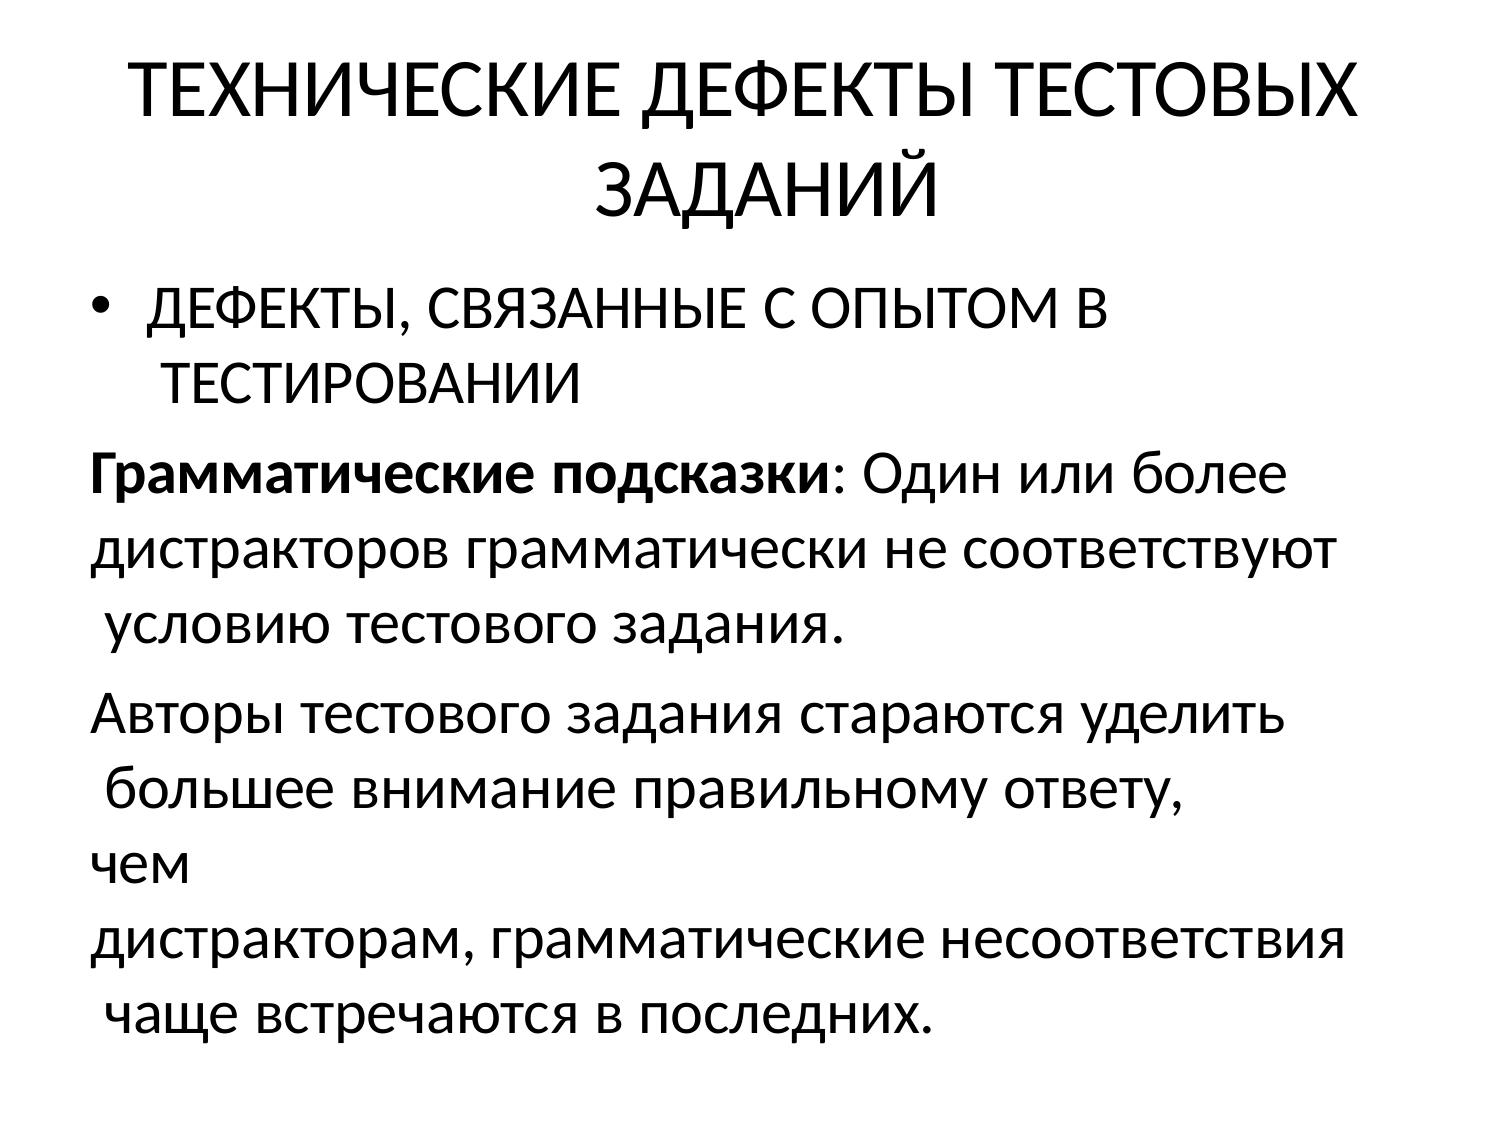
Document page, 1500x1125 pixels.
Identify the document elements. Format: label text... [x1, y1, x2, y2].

text_box ДЕФЕКТЫ, СВЯЗАННЫЕ С ОПЫТОМ В ТЕСТИРОВАНИИ Грамматические подсказки: Один или более дистракторов грамматически не соответствуют условию тестового задания. Авторы тестового задания стараются уделить большее внимание правильному ответу, чем дистракторам, грамматические несоответствия чаще встречаются в последних. [87, 264, 1355, 1046]
title ТЕХНИЧЕСКИЕ ДЕФЕКТЫ ТЕСТОВЫХ ЗАДАНИЙ [125, 31, 1374, 234]
